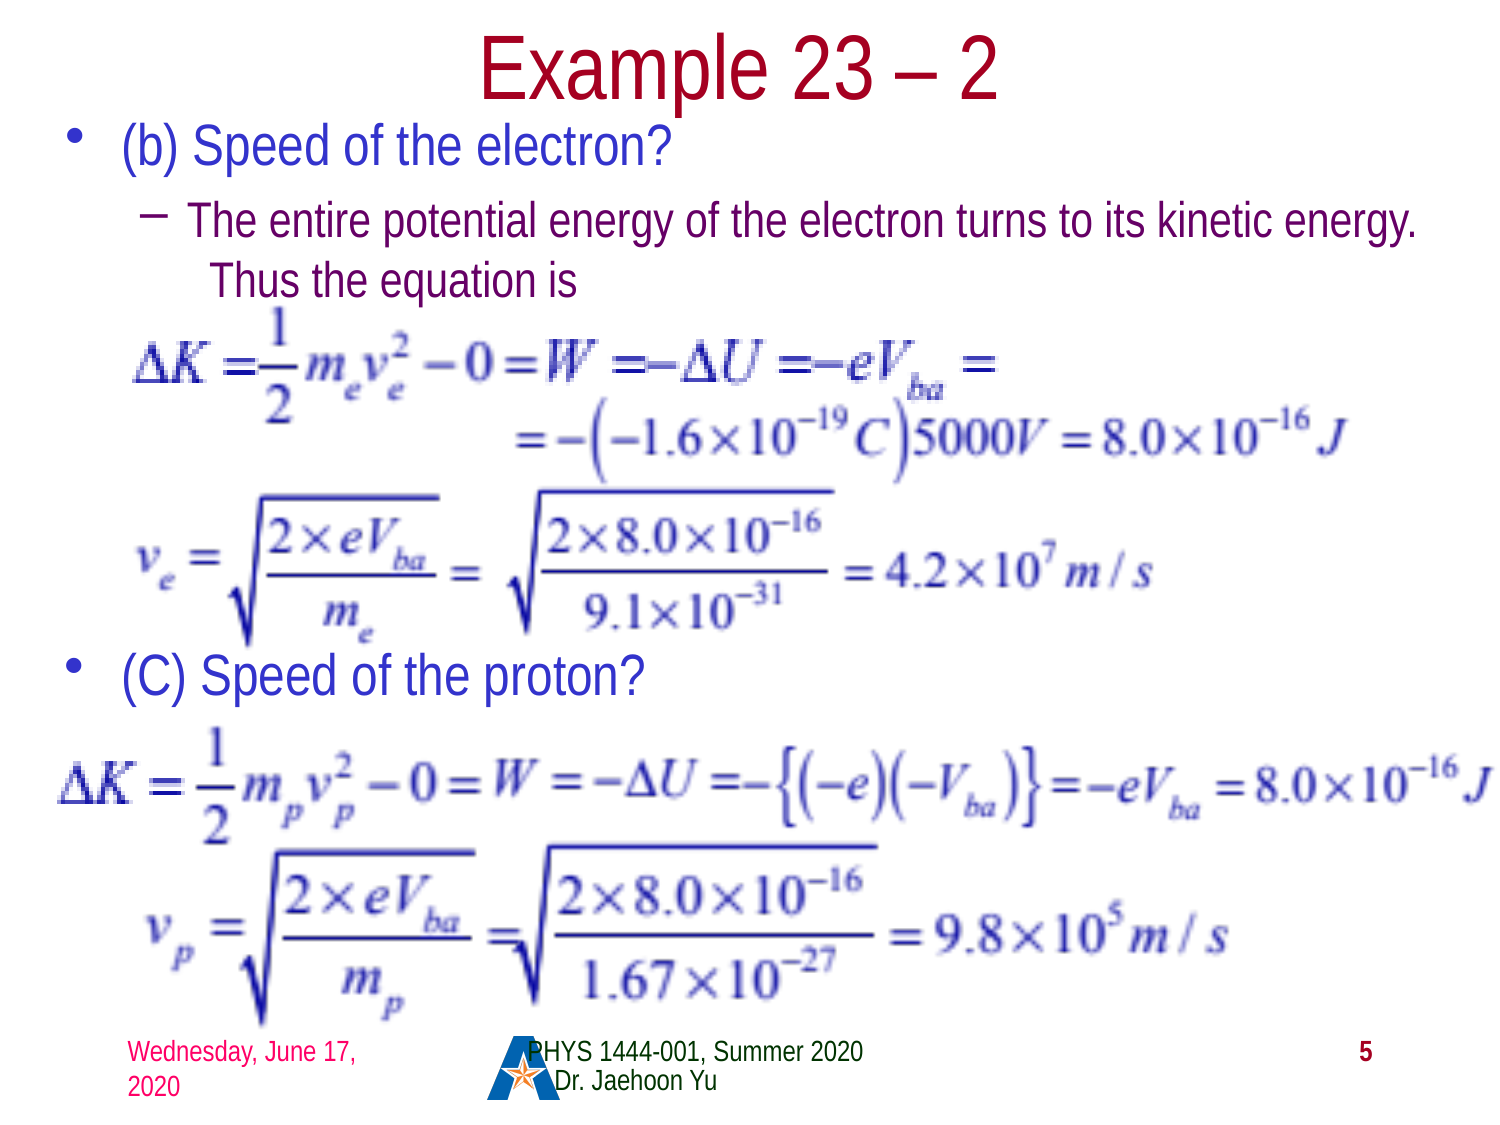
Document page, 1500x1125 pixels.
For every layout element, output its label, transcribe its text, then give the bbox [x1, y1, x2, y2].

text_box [487, 749, 586, 802]
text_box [128, 515, 217, 596]
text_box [804, 316, 1003, 382]
picture [487, 1036, 512, 1100]
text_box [587, 749, 731, 802]
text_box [537, 327, 635, 382]
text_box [637, 327, 799, 382]
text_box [736, 737, 1084, 833]
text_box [1081, 737, 1498, 824]
title Example 23 – 2 [37, 0, 1463, 126]
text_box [501, 481, 1157, 641]
list (b) Speed of the electron? The entire potential energy of the electron turns to its kinetic energy. Thus the equation is [49, 99, 1438, 326]
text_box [232, 842, 528, 1034]
text_box (C) Speed of the proton? [50, 637, 1438, 738]
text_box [509, 384, 1353, 493]
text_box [189, 705, 491, 853]
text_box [222, 487, 487, 652]
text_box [506, 834, 1234, 1012]
footer PHYS 1444-001, Summer 2020 Dr. Jaehoon Yu [512, 1024, 988, 1101]
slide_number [112, 1024, 426, 1101]
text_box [252, 284, 543, 433]
slide_number 5 [1074, 1024, 1388, 1101]
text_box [49, 749, 184, 810]
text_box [124, 328, 246, 389]
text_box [137, 881, 227, 980]
